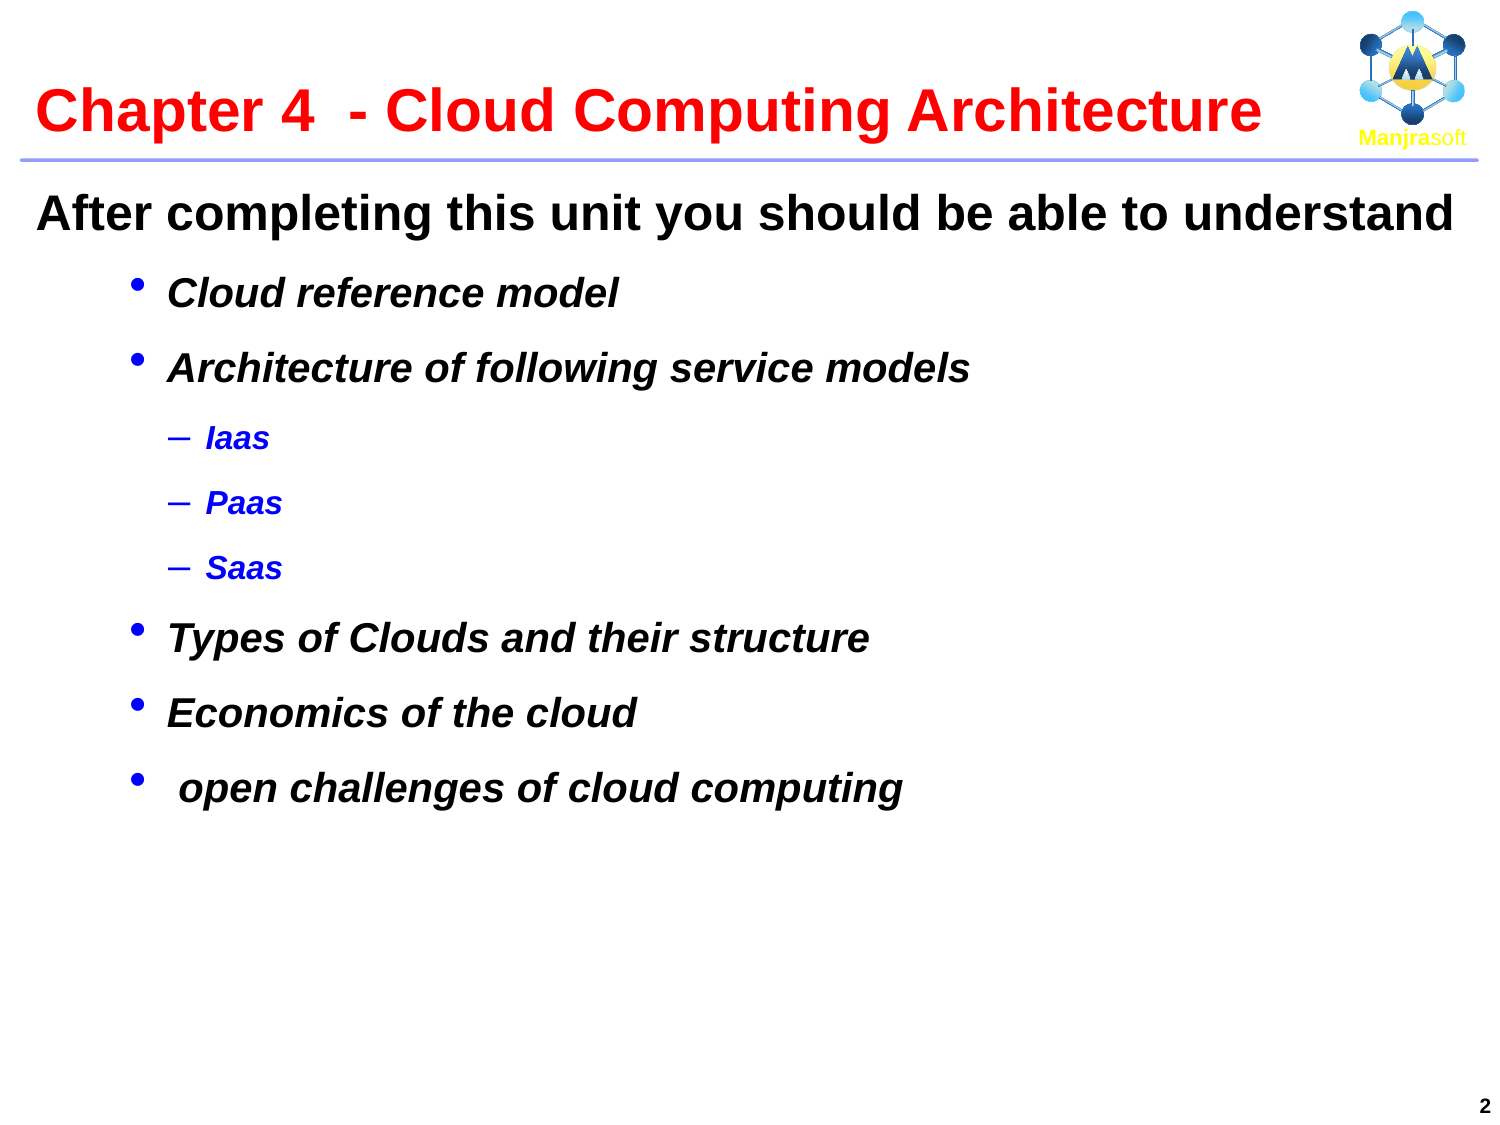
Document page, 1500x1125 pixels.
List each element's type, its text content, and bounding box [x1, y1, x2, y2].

list After completing this unit you should be able to understand Cloud reference model Architecture of following service models Iaas Paas Saas Types of Clouds and their structure Economics of the cloud open challenges of cloud computing [26, 176, 1479, 1092]
title Chapter 4 - Cloud Computing Architecture [26, 0, 1479, 145]
slide_number 2 [1364, 1093, 1500, 1120]
